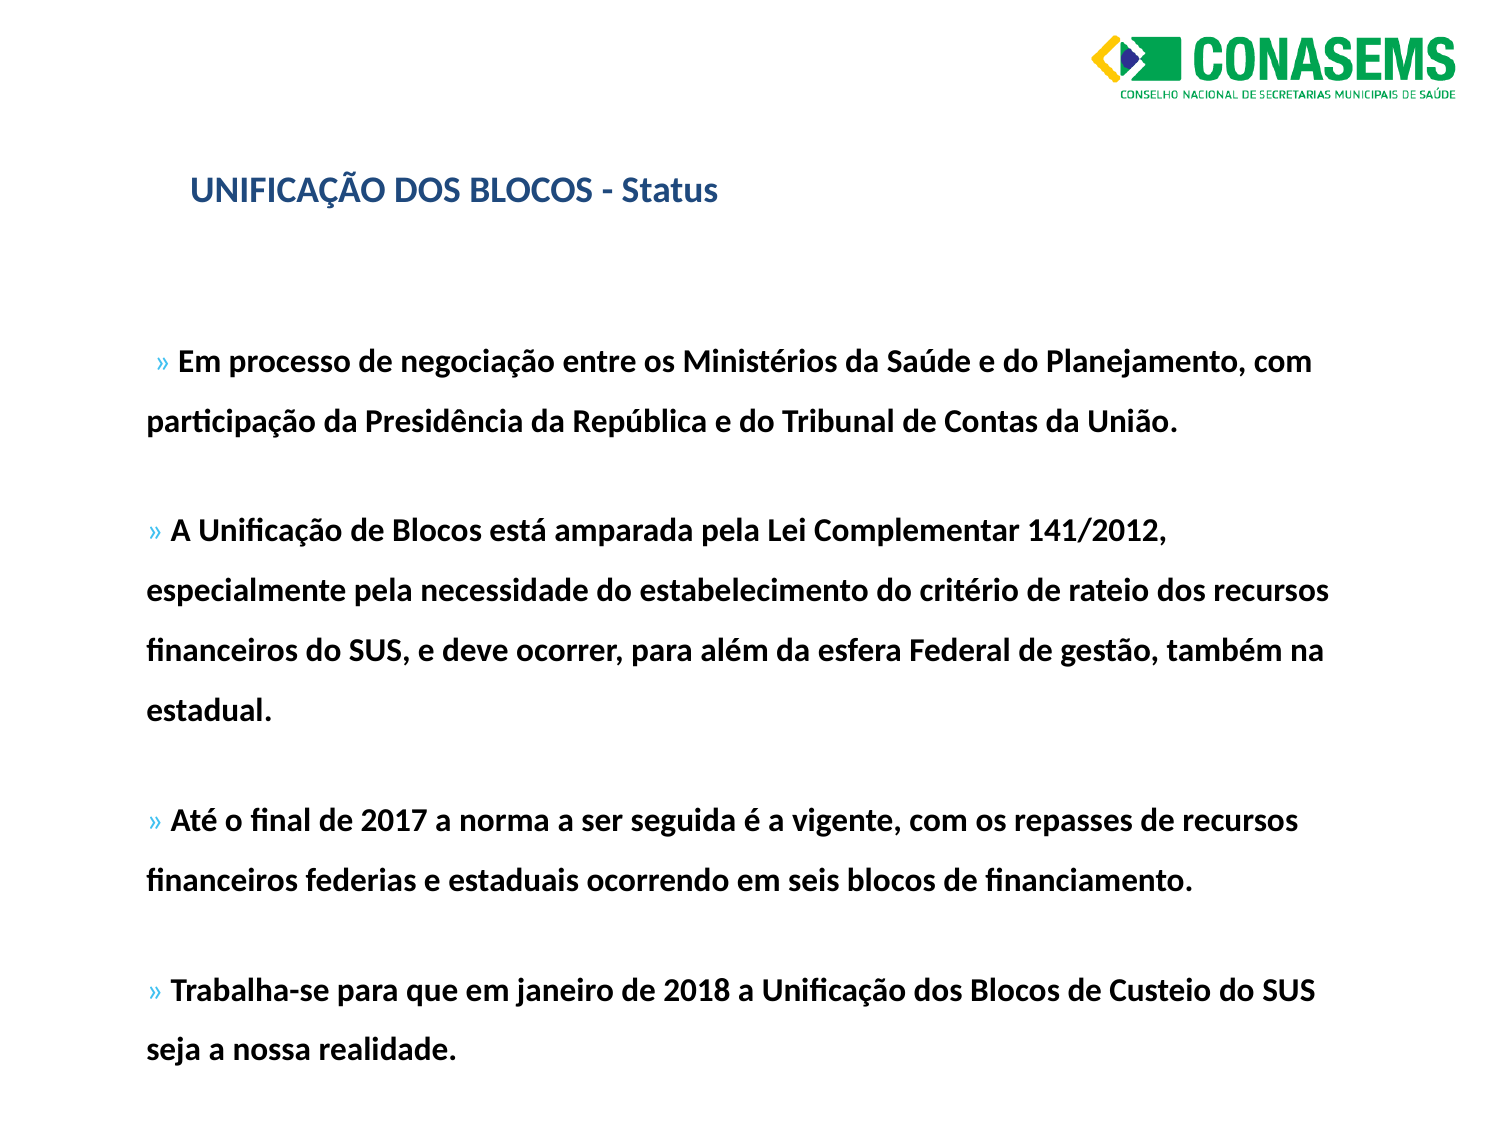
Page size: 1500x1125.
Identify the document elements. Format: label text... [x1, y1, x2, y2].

text_box » Em processo de negociação entre os Ministérios da Saúde e do Planejamento, com participação da Presidência da República e do Tribunal de Contas da União. » A Unificação de Blocos está amparada pela Lei Complementar 141/2012, especialmente pela necessidade do estabelecimento do critério de rateio dos recursos financeiros do SUS, e deve ocorrer, para além da esfera Federal de gestão, também na estadual. » Até o final de 2017 a norma a ser seguida é a vigente, com os repasses de recursos financeiros federias e estaduais ocorrendo em seis blocos de financiamento. » Trabalha-se para que em janeiro de 2018 a Unificação dos Blocos de Custeio do SUS seja a nossa realidade. [131, 311, 1362, 1075]
text_box UNIFICAÇÃO DOS BLOCOS - Status [175, 157, 1172, 218]
picture [1086, 29, 1472, 106]
